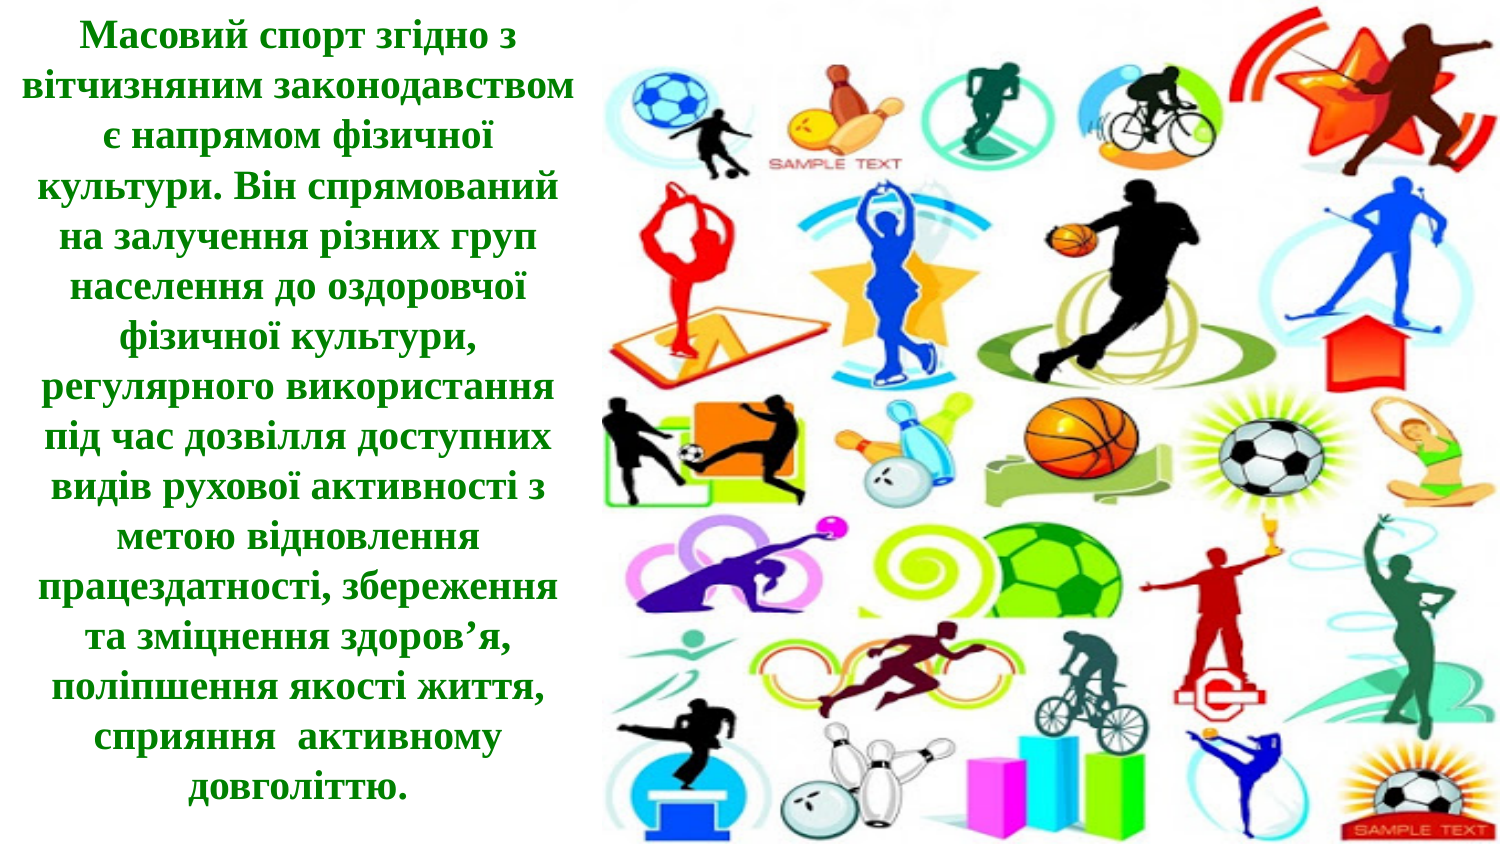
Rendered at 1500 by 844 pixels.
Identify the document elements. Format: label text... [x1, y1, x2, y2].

text_box Масовий спорт згідно з вітчизняним законодавством є напрямом фізичної культури. Він спрямований на залучення різних груп населення до оздоровчої фізичної культури, регулярного використання під час дозвілля доступних видів рухової активності з метою відновлення працездатності, збереження та зміцнення здоров’я, поліпшення якості життя, сприяння активному довголіттю. [0, 0, 597, 815]
picture [601, 0, 1500, 844]
